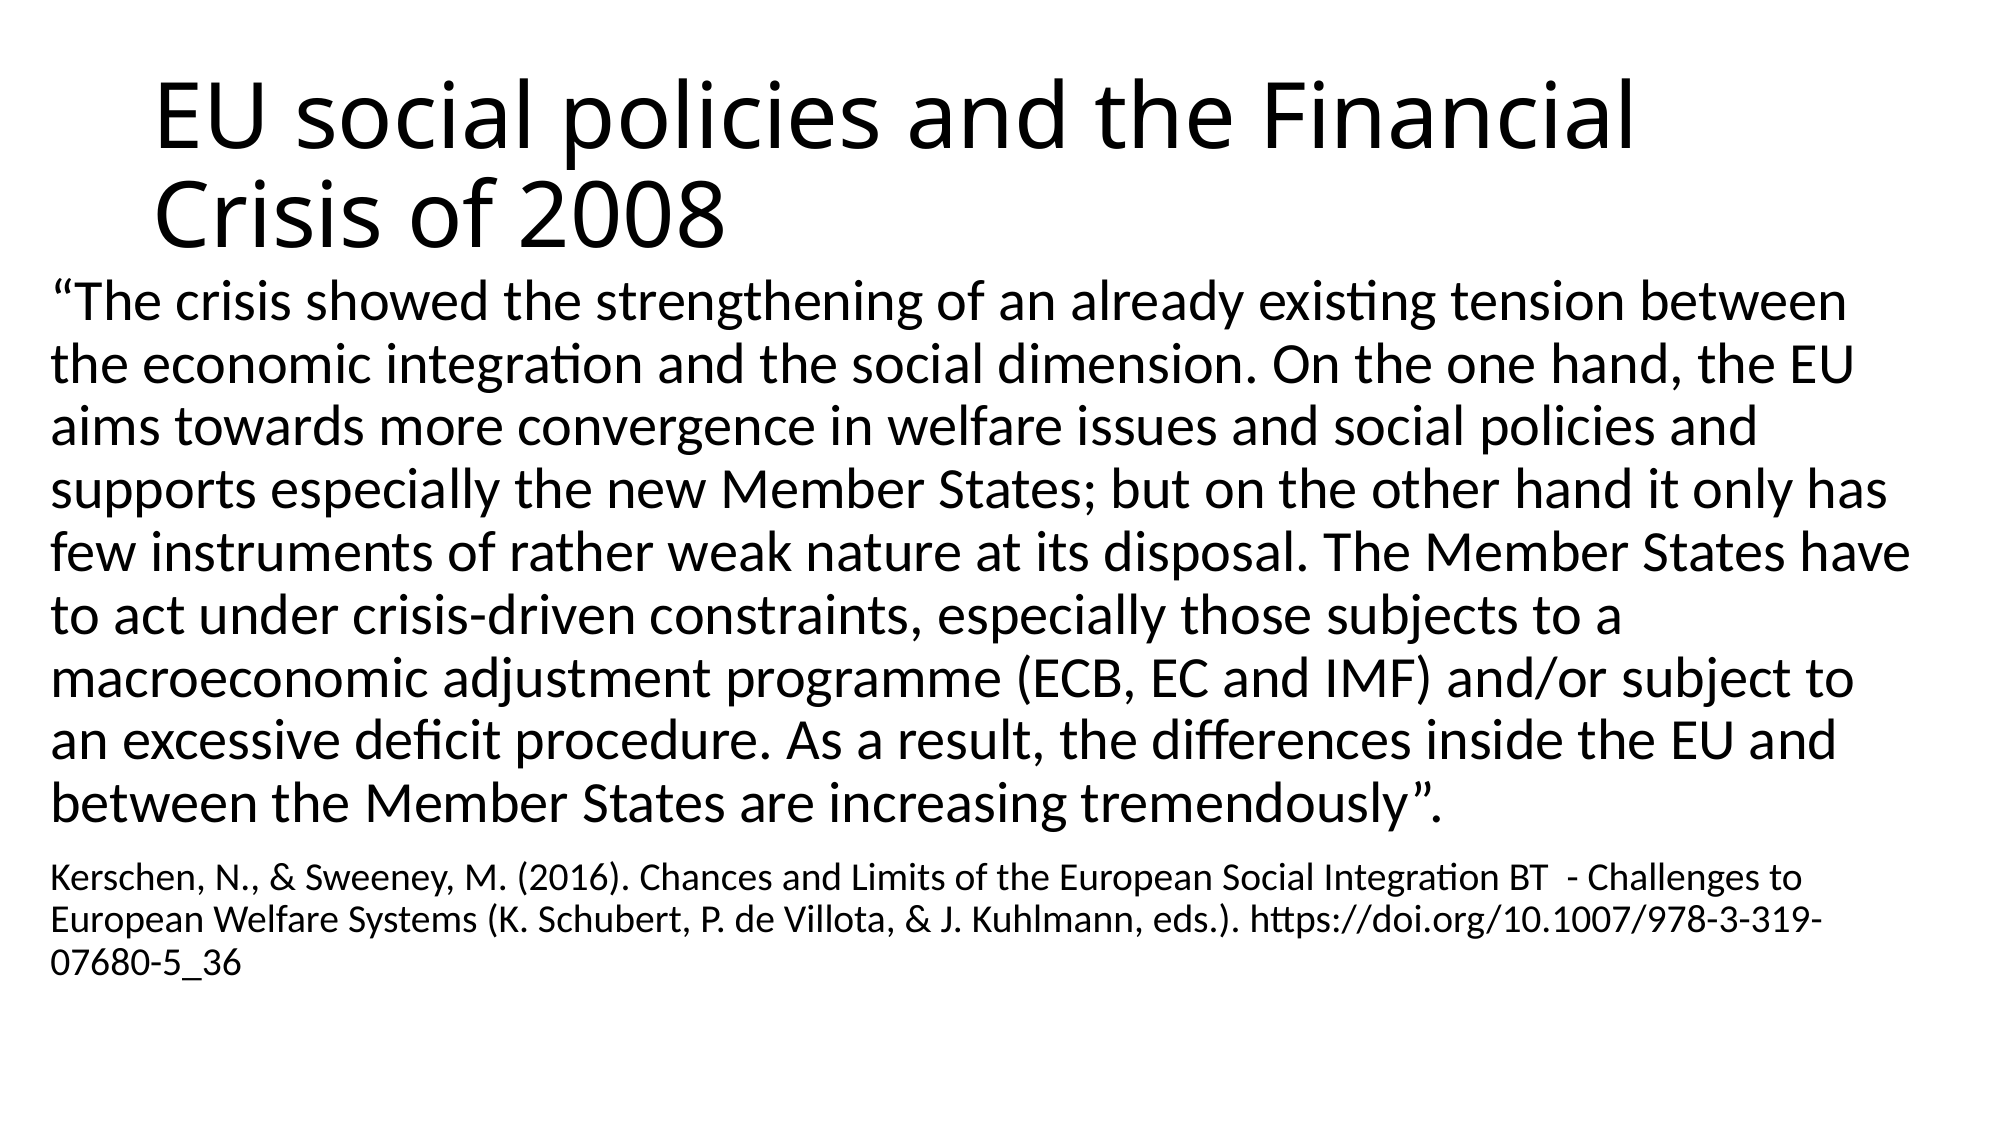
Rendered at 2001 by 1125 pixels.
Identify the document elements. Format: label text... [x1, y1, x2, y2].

list “The crisis showed the strengthening of an already existing tension between the economic integration and the social dimension. On the one hand, the EU aims towards more convergence in welfare issues and social policies and supports especially the new Member States; but on the other hand it only has few instruments of rather weak nature at its disposal. The Member States have to act under crisis-driven constraints, especially those subjects to a macroeconomic adjustment programme (ECB, EC and IMF) and/or subject to an excessive deficit procedure. As a result, the differences inside the EU and between the Member States are increasing tremendously”. Kerschen, N., & Sweeney, M. (2016). Chances and Limits of the European Social Integration BT - Challenges to European Welfare Systems (K. Schubert, P. de Villota, & J. Kuhlmann, eds.). https://doi.org/10.1007/978-3-319-07680-5_36 [35, 262, 1937, 1080]
title EU social policies and the Financial Crisis of 2008 [137, 59, 1863, 262]
